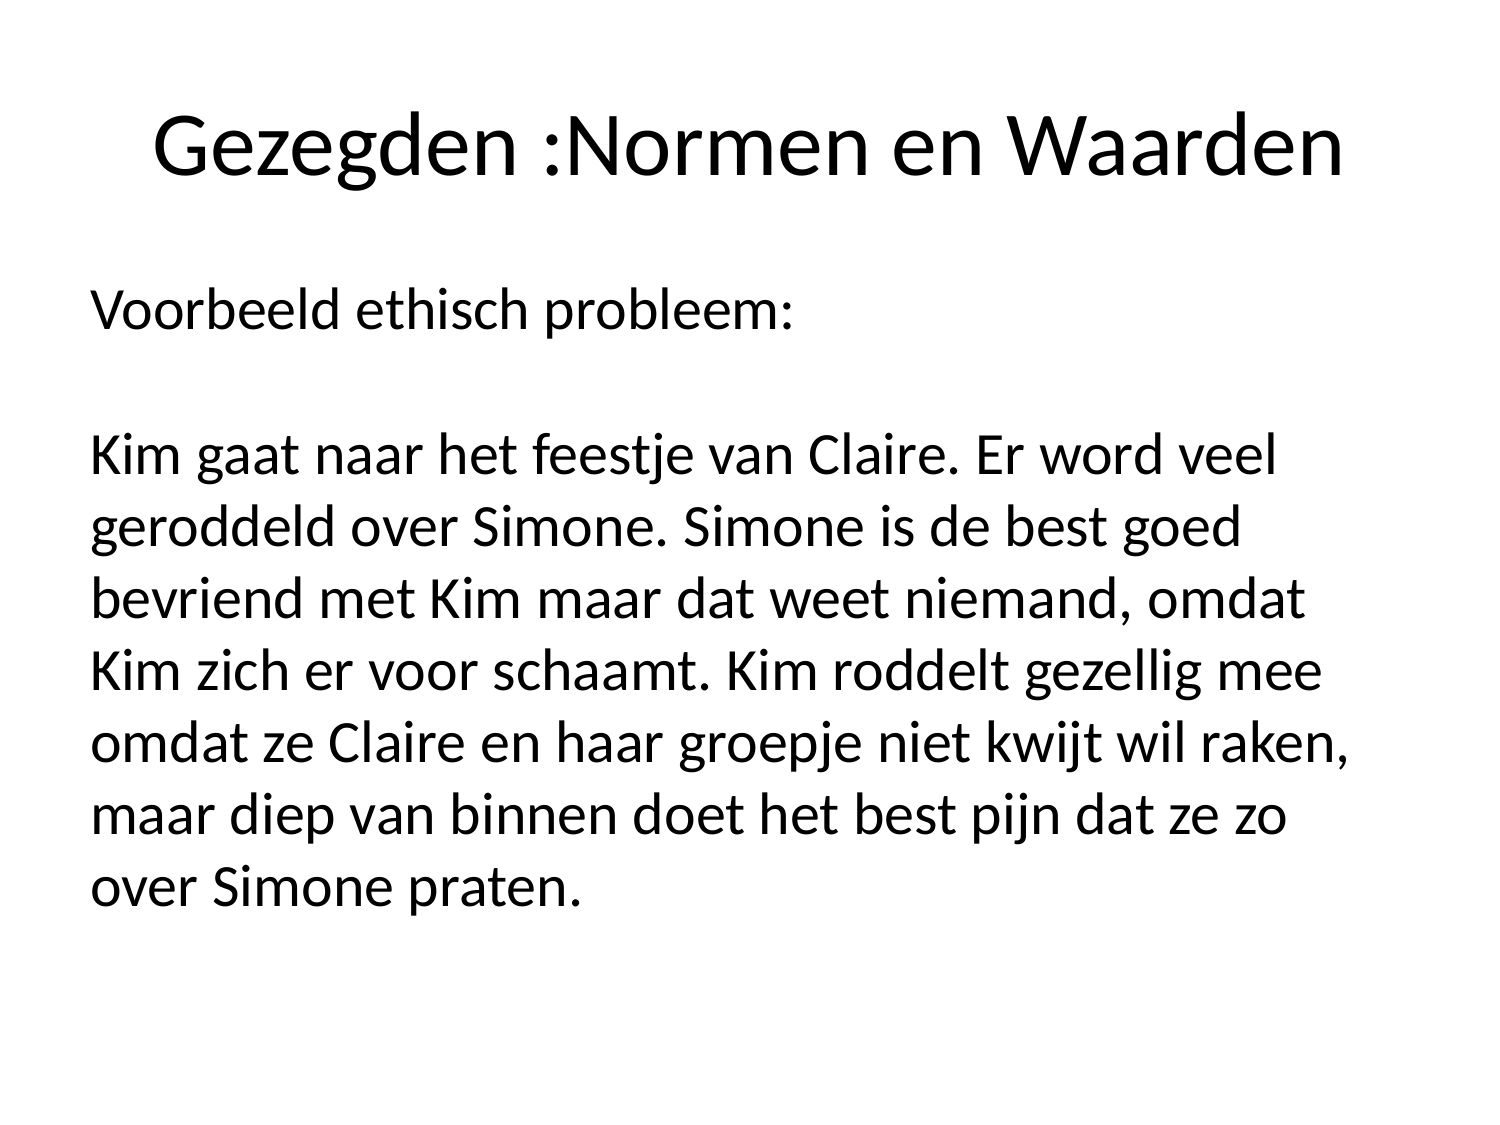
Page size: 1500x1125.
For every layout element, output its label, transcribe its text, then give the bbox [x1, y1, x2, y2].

title Gezegden :Normen en Waarden [75, 45, 1425, 233]
list Voorbeeld ethisch probleem: Kim gaat naar het feestje van Claire. Er word veel geroddeld over Simone. Simone is de best goed bevriend met Kim maar dat weet niemand, omdat Kim zich er voor schaamt. Kim roddelt gezellig mee omdat ze Claire en haar groepje niet kwijt wil raken, maar diep van binnen doet het best pijn dat ze zo over Simone praten. [75, 262, 1425, 1005]
